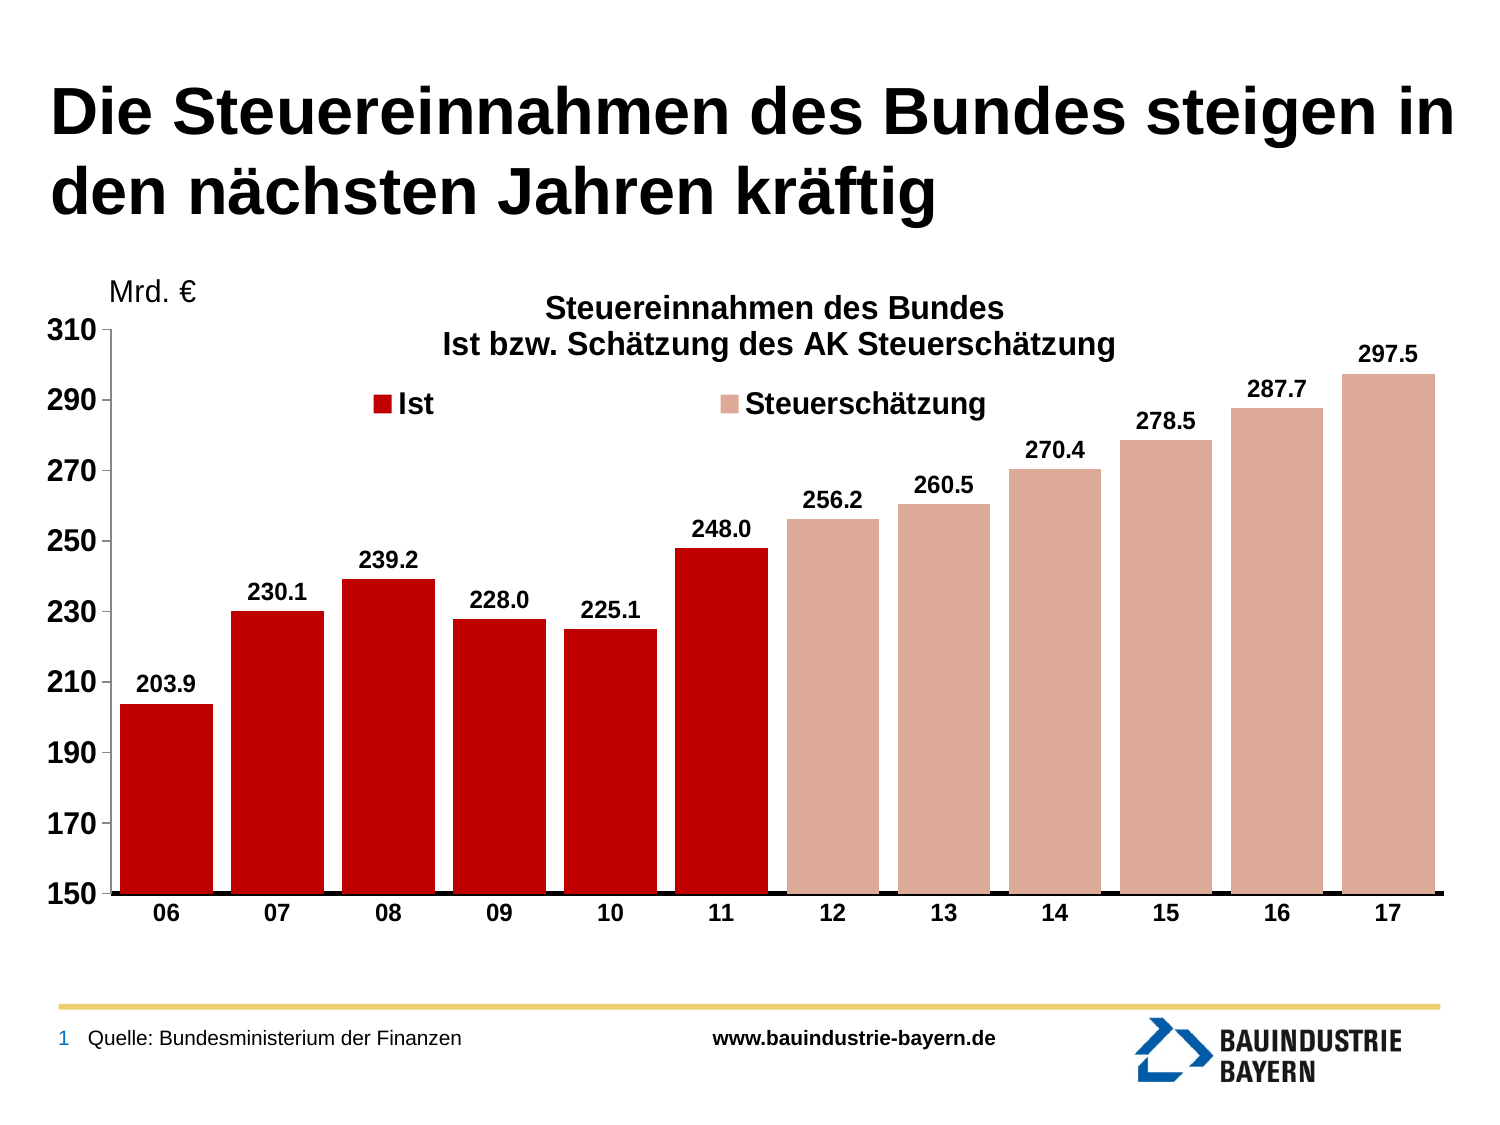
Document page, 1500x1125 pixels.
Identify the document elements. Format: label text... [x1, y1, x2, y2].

text_box Quelle: Bundesministerium der Finanzen [87, 1024, 602, 1055]
slide_number 1 [58, 1024, 409, 1050]
picture [1134, 1017, 1401, 1082]
chart [46, 256, 1454, 995]
title Die Steuereinnahmen des Bundes steigen in den nächsten Jahren kräftig [50, 67, 1500, 190]
